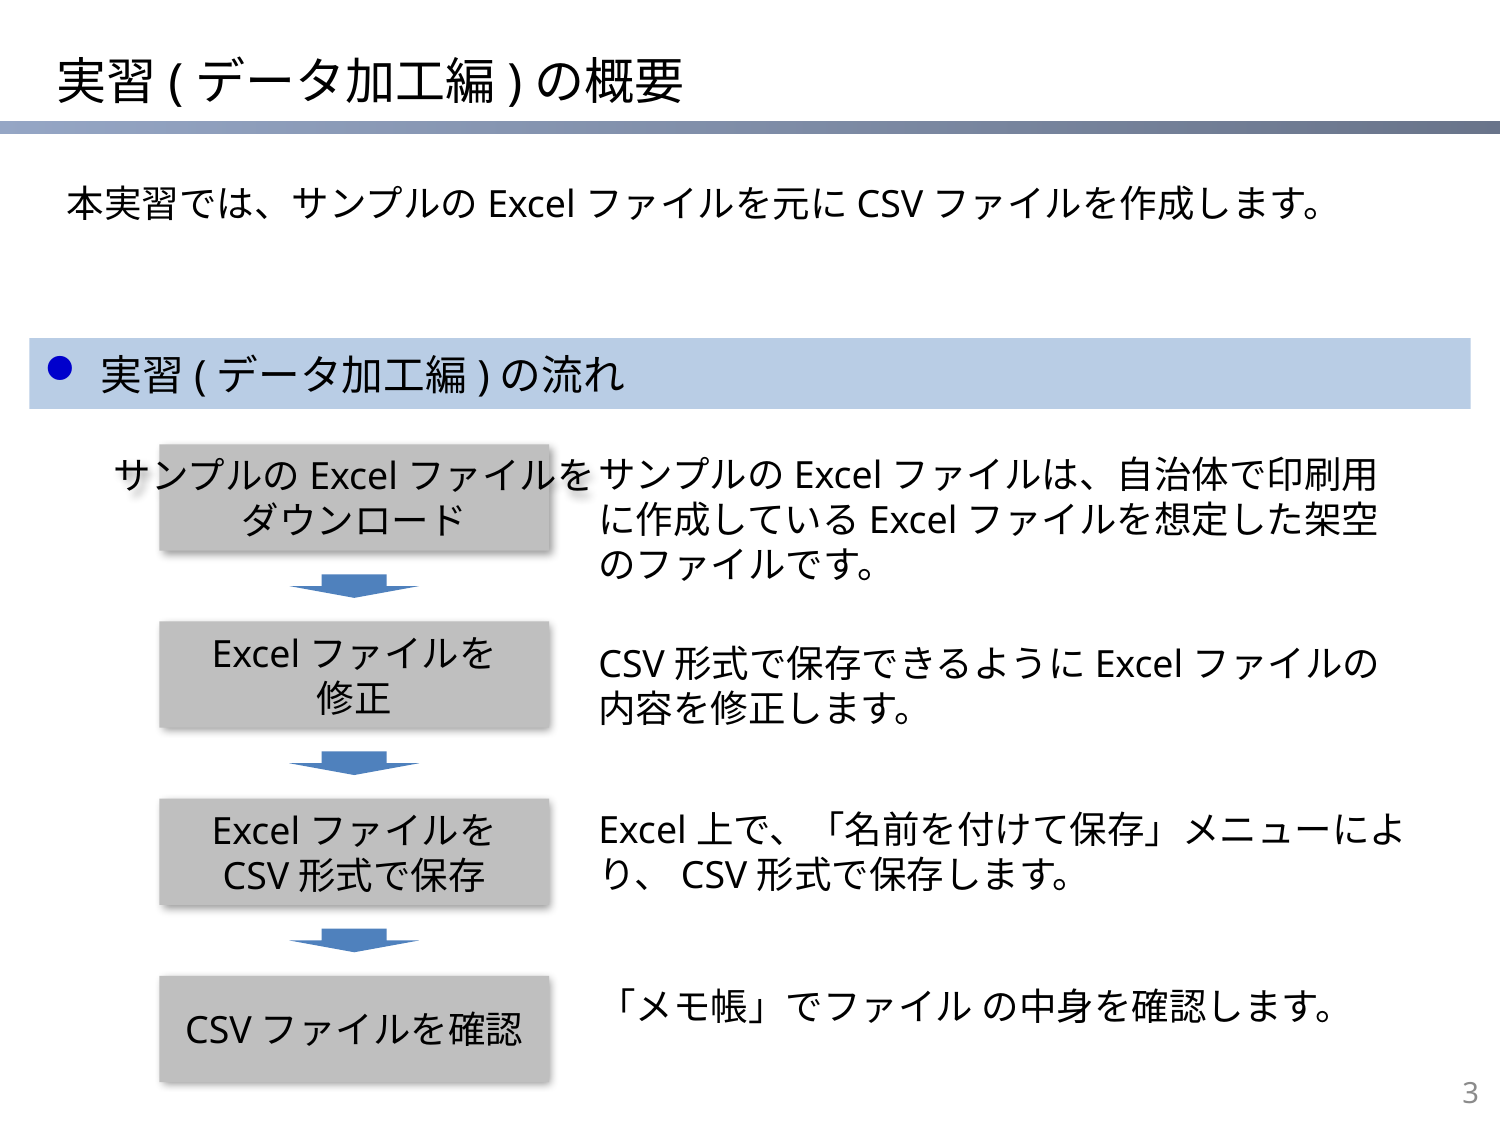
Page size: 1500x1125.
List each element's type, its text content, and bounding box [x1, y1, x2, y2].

title 実習(データ加工編)の概要 [41, 48, 1459, 119]
text_box CSVファイルを確認 [158, 975, 550, 1083]
text_box [289, 927, 420, 954]
text_box Excelファイルを CSV形式で保存 [158, 798, 550, 906]
slide_number 2 [1411, 1070, 1495, 1118]
text_box 本実習では、サンプルのExcelファイルを元にCSVファイルを作成します。 [52, 172, 1460, 304]
text_box サンプルのExcelファイルは、自治体で印刷用に作成しているExcelファイルを想定した架空のファイルです。 [584, 443, 1424, 552]
text_box サンプルのExcelファイルを ダウンロード [158, 443, 550, 552]
text_box [289, 573, 420, 599]
text_box CSV形式で保存できるようにExcelファイルの内容を修正します。 [584, 632, 1424, 741]
text_box Excel上で、「名前を付けて保存」メニューにより、CSV形式で保存します。 [584, 798, 1424, 906]
text_box [289, 750, 420, 777]
text_box 実習(データ加工編)の流れ [28, 337, 1472, 410]
text_box 「メモ帳」でファイル の中身を確認します。 [584, 975, 1424, 1083]
text_box Excelファイルを 修正 [158, 620, 550, 729]
